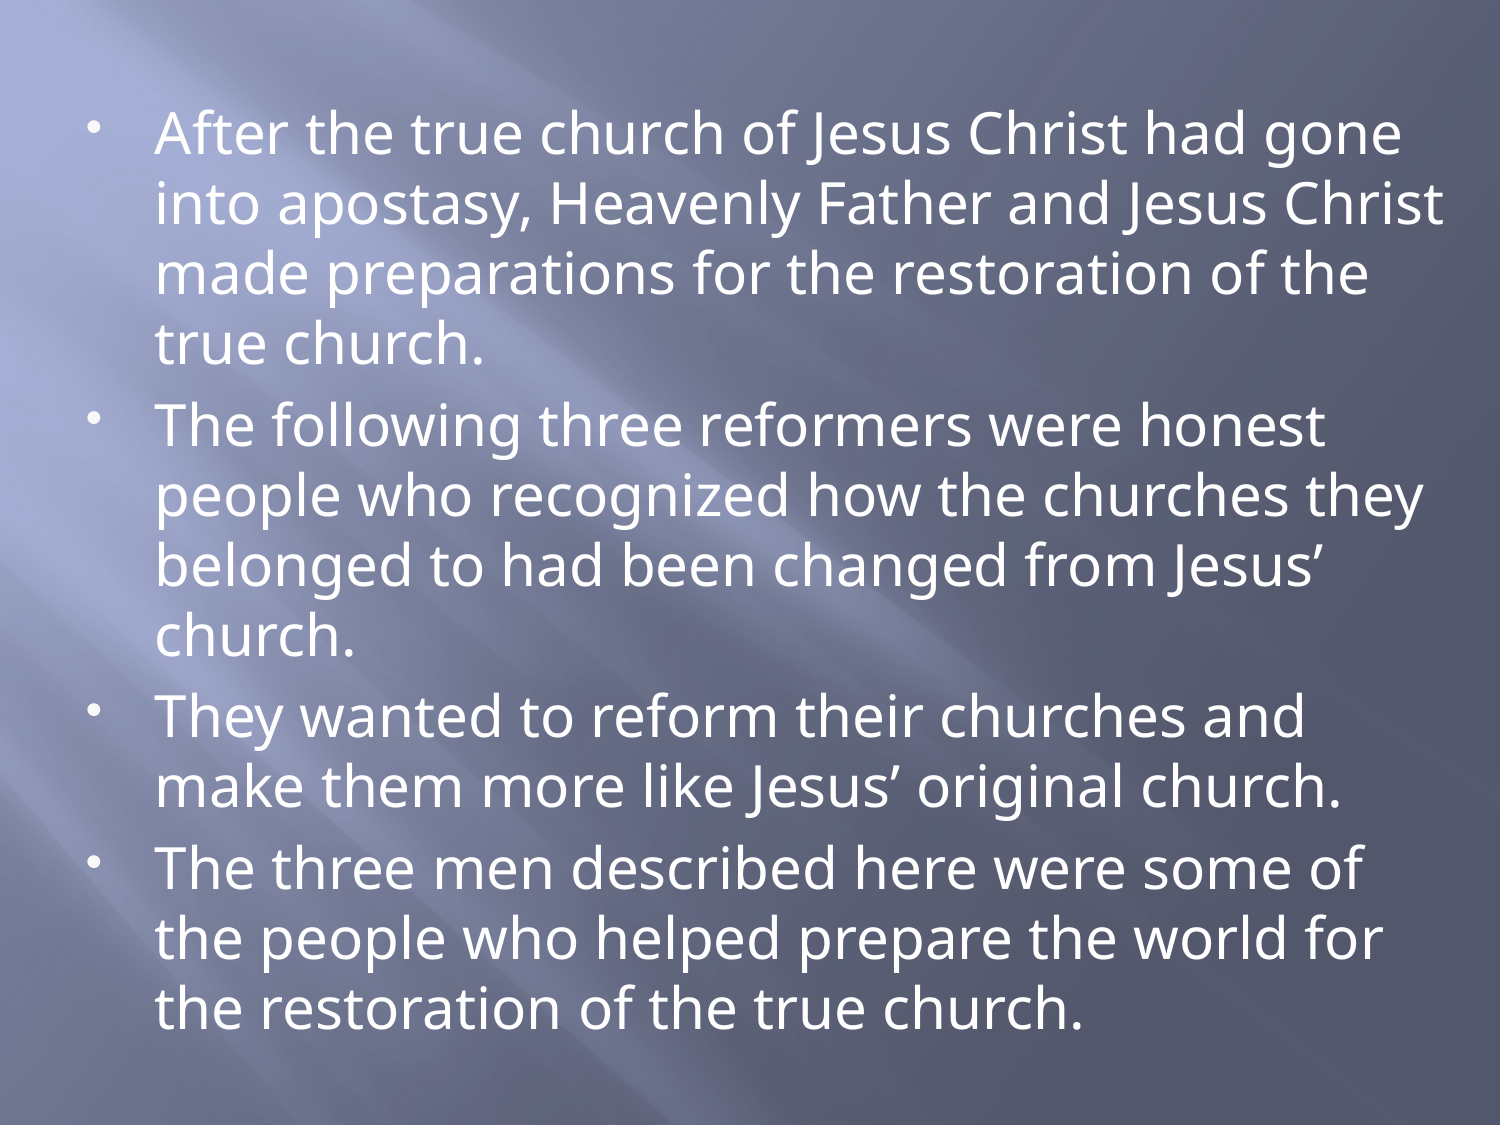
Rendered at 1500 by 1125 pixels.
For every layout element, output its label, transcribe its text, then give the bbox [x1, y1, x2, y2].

list After the true church of Jesus Christ had gone into apostasy, Heavenly Father and Jesus Christ made preparations for the restoration of the true church. The following three reformers were honest people who recognized how the churches they belonged to had been changed from Jesus’ church. They wanted to reform their churches and make them more like Jesus’ original church. The three men described here were some of the people who helped prepare the world for the restoration of the true church. [50, 50, 1475, 1088]
